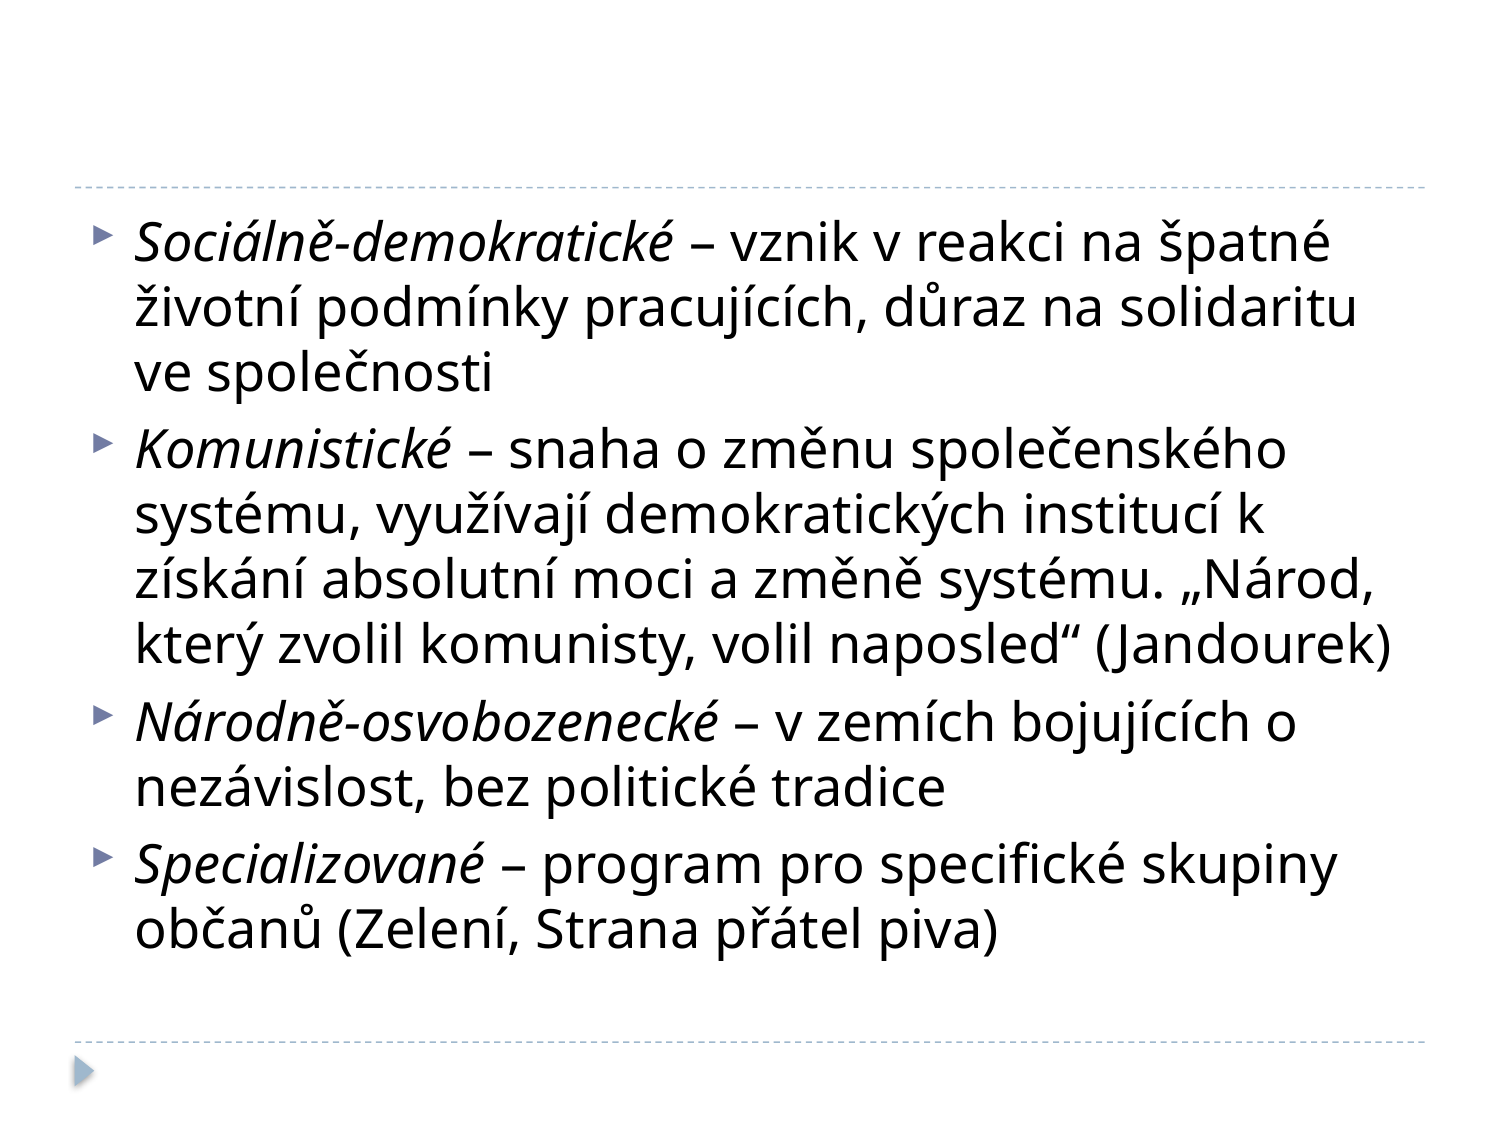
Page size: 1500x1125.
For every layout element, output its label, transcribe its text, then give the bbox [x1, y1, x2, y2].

list Sociálně-demokratické – vznik v reakci na špatné životní podmínky pracujících, důraz na solidaritu ve společnosti Komunistické – snaha o změnu společenského systému, využívají demokratických institucí k získání absolutní moci a změně systému. „Národ, který zvolil komunisty, volil naposled“ (Jandourek) Národně-osvobozenecké – v zemích bojujících o nezávislost, bez politické tradice Specializované – program pro specifické skupiny občanů (Zelení, Strana přátel piva) [75, 200, 1425, 1010]
